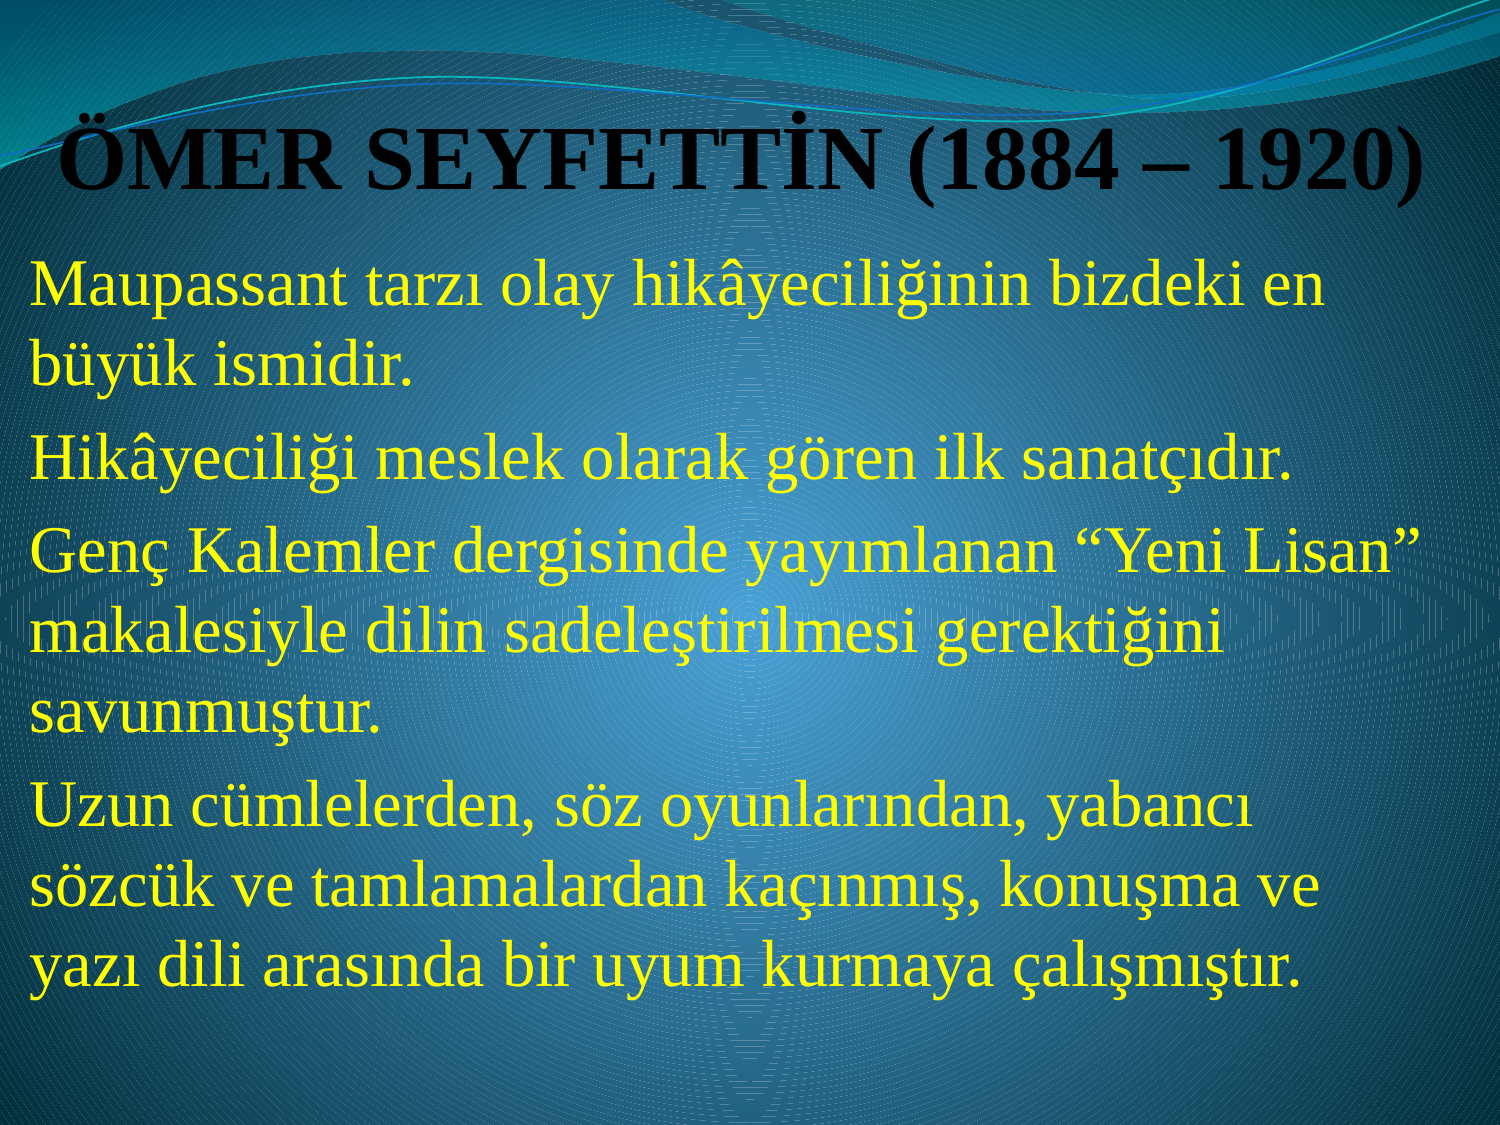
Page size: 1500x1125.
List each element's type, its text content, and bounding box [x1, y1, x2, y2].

title ÖMER SEYFETTİN (1884 – 1920) [29, 30, 1459, 209]
subtitle Maupassant tarzı olay hikâyeciliğinin bizdeki en büyük ismidir. Hikâyeciliği meslek olarak gören ilk sanatçıdır. Genç Kalemler dergisinde yayımlanan “Yeni Lisan” maka­lesiyle dilin sadeleştirilmesi gerektiğini savunmuştur. Uzun cümlelerden, söz oyunlarından, yabancı sözcük ve tamlamalardan kaçınmış, konuşma ve yazı dili arasında bir uyum kurmaya çalışmıştır. [29, 231, 1459, 1083]
